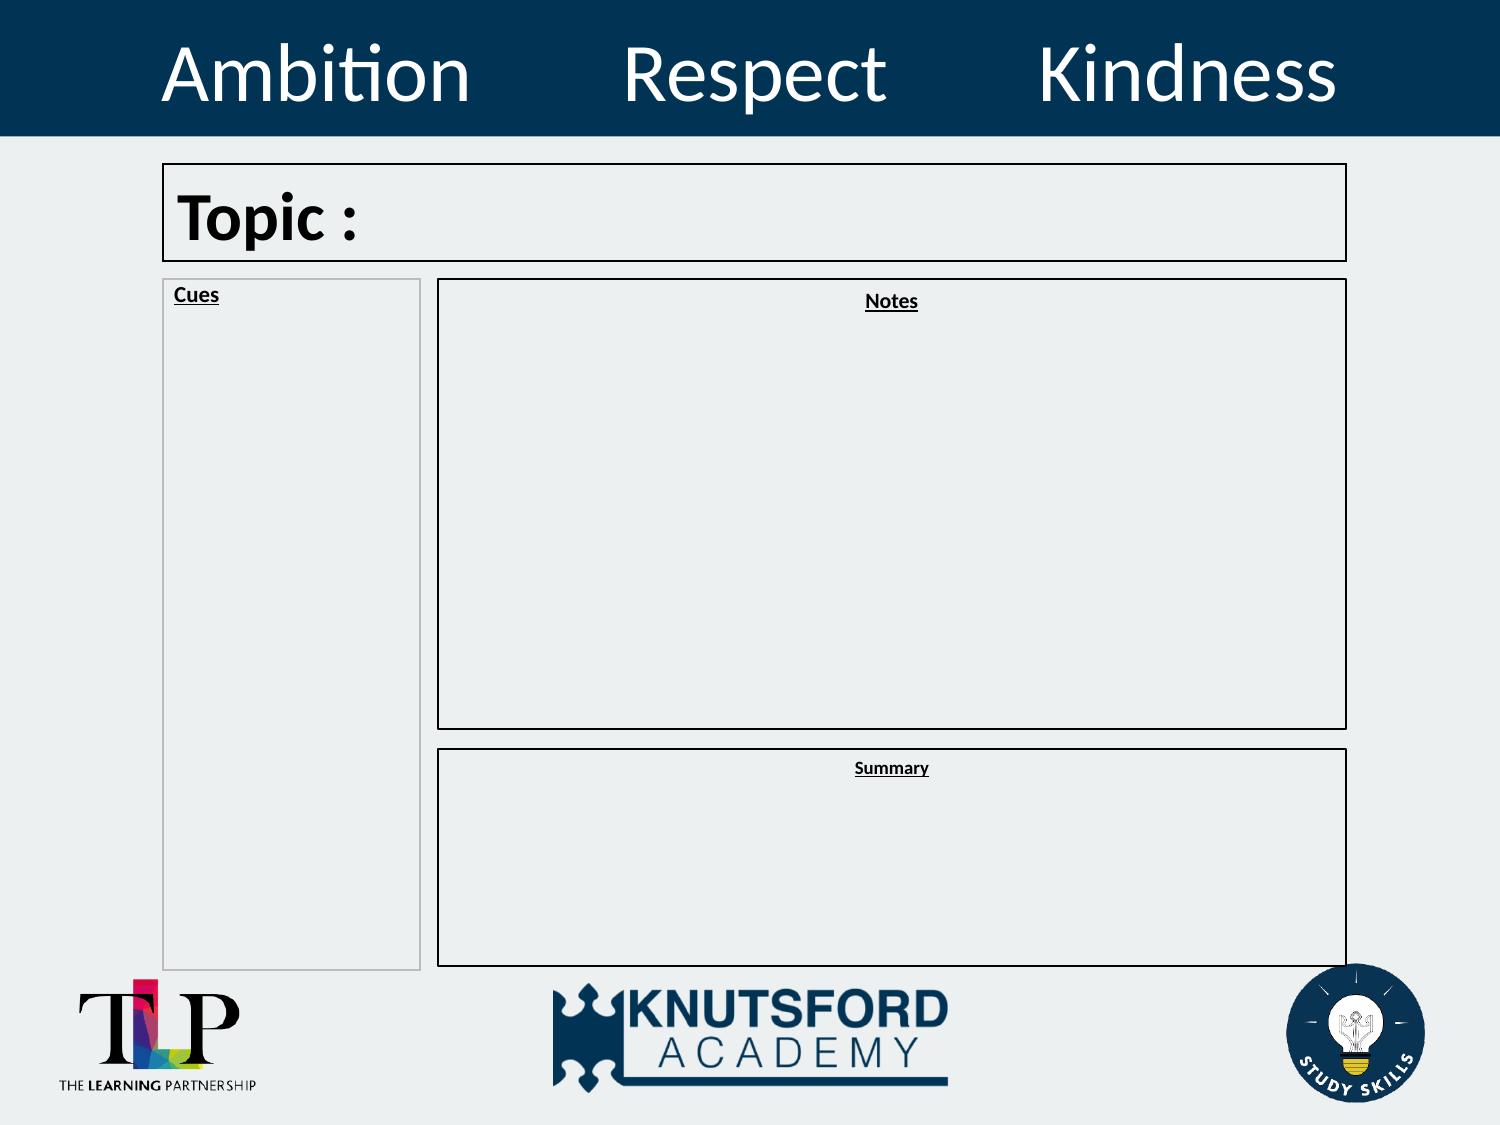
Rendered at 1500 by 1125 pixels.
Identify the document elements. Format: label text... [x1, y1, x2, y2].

picture [543, 983, 957, 1097]
picture [1286, 963, 1425, 1109]
text_box Summary [437, 748, 1347, 966]
text_box Topic : [162, 164, 1347, 262]
table_header Cues [164, 280, 419, 969]
picture [46, 968, 266, 1102]
text_box Notes [437, 279, 1347, 730]
